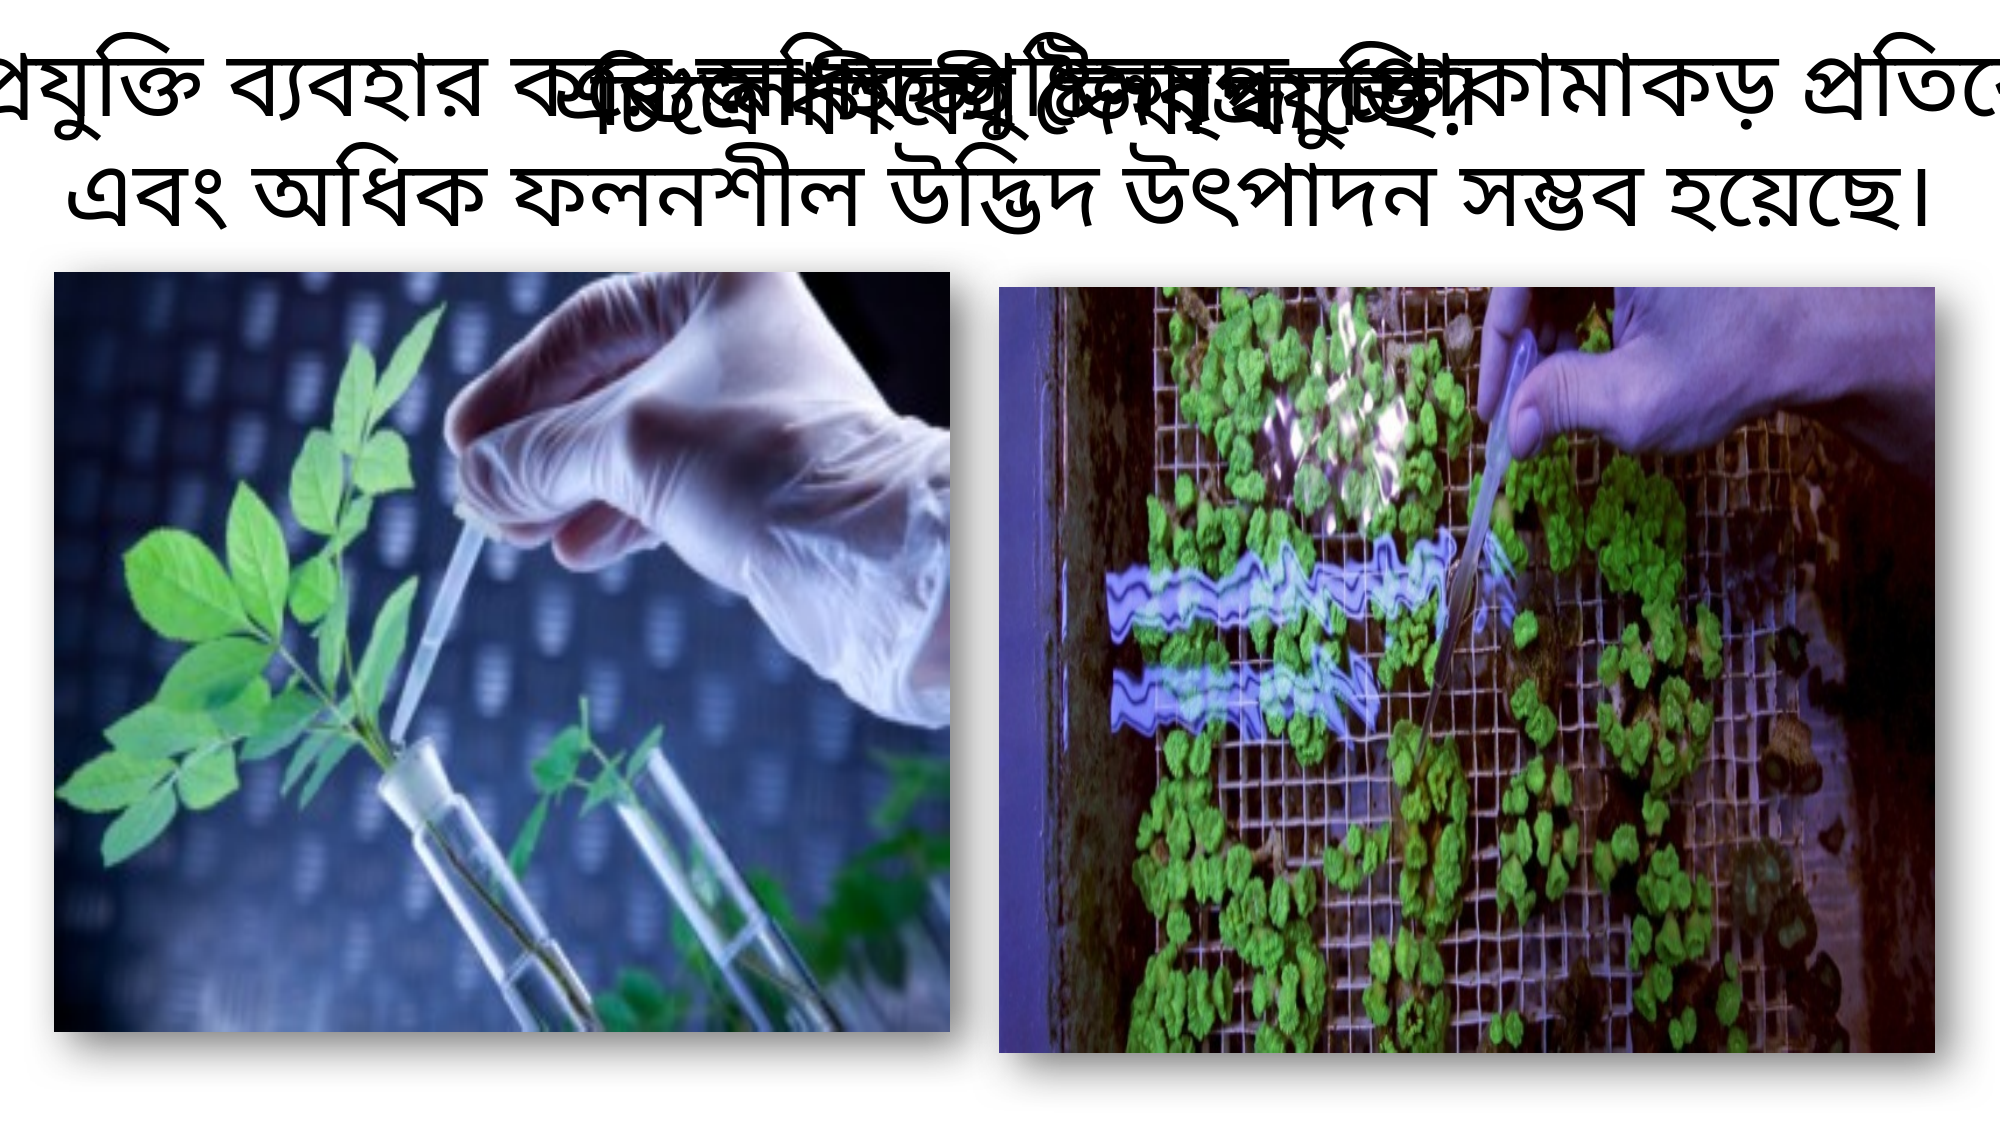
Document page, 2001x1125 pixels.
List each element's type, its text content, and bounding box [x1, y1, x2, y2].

text_box এগুলো হচ্ছে জৈবপ্রযুক্তি। [538, 26, 1497, 151]
text_box এই প্রযুক্তি ব্যবহার করে অধিক পুষ্টিসমৃদ্ধ, পোকামাকড় প্রতিরোধী এবং অধিক ফলনশীল উদ্ভিদ উৎপাদন সম্ভব হয়েছে। [0, 16, 2000, 252]
picture [999, 287, 1935, 1053]
picture [54, 272, 950, 1032]
text_box চিত্রে কী কী দেখা যাচ্ছে? [576, 151, 1491, 160]
